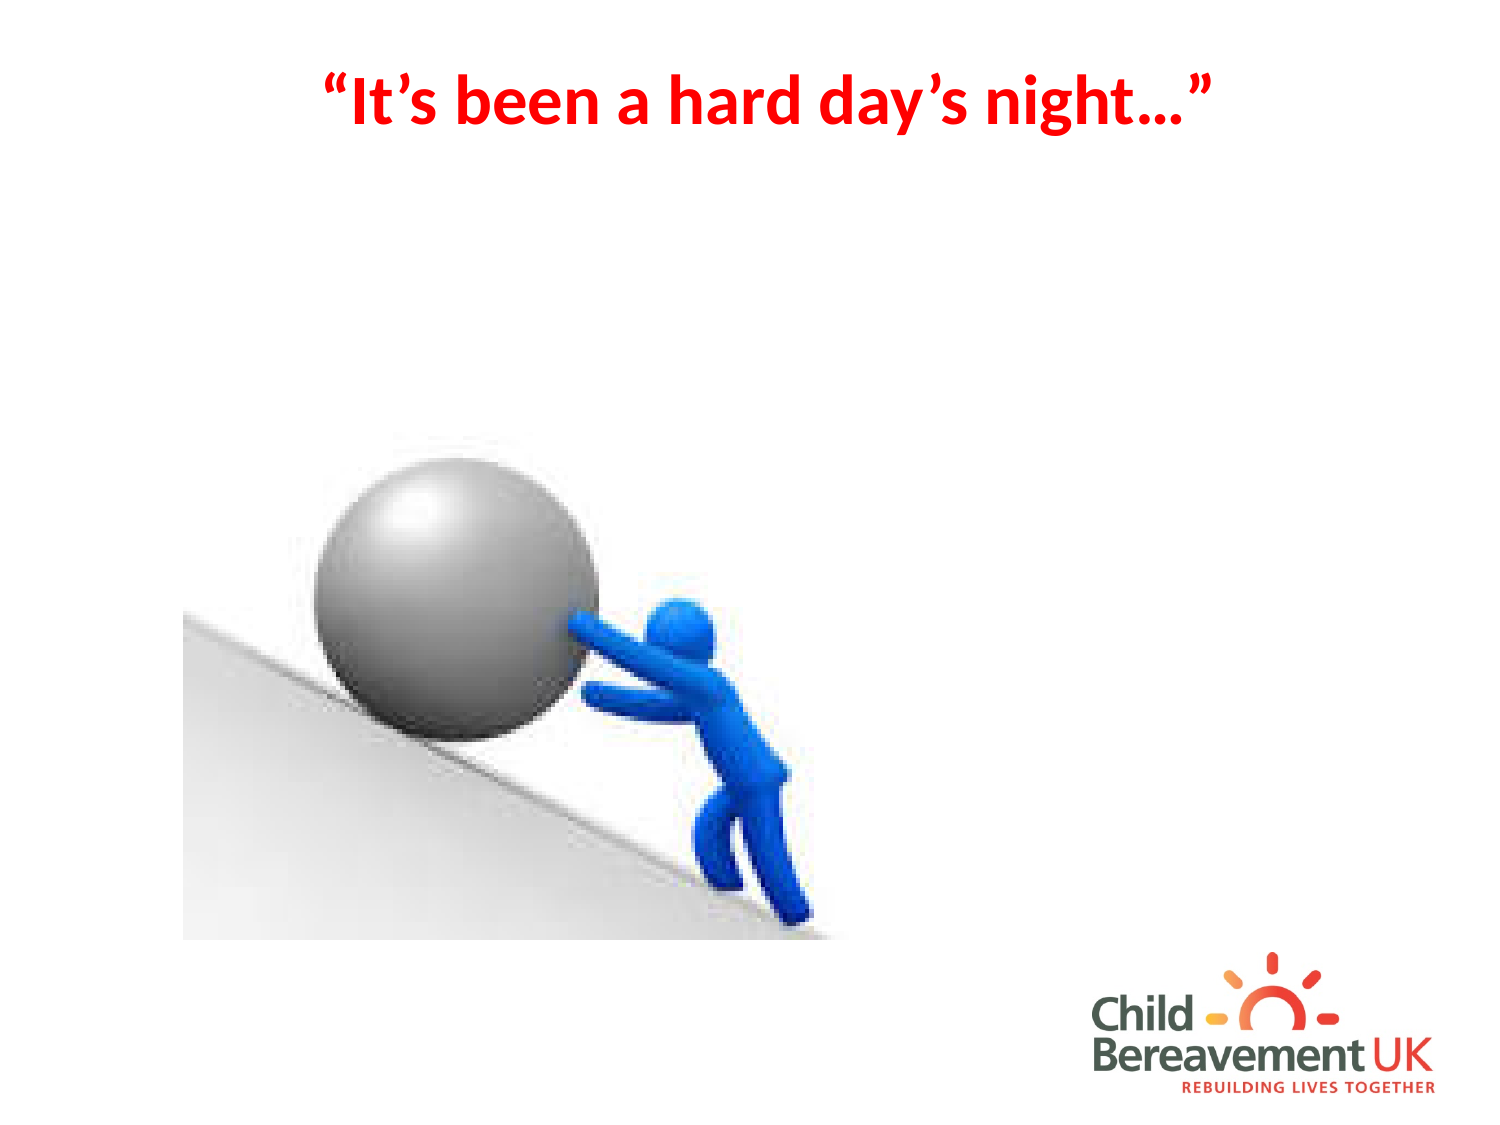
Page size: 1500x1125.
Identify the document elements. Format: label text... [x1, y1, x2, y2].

picture [1092, 952, 1436, 1096]
title “It’s been a hard day’s night…” [74, 14, 1426, 263]
picture [182, 396, 928, 941]
